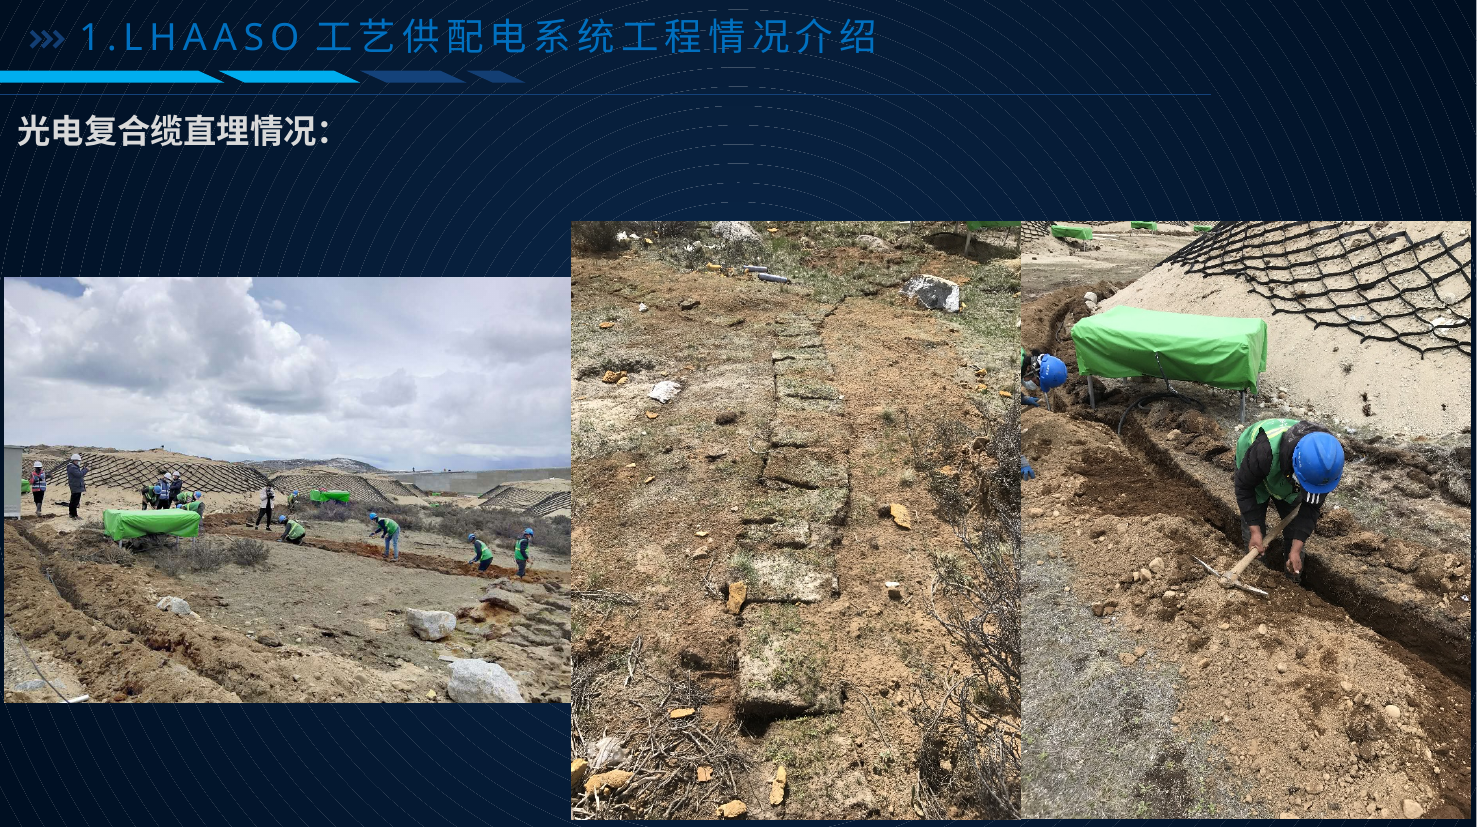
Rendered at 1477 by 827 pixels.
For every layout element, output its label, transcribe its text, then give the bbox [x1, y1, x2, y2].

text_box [29, 29, 65, 49]
text_box 光电复合缆直埋情况： [17, 89, 1459, 150]
text_box [0, 69, 225, 84]
text_box [466, 69, 527, 84]
text_box [218, 69, 361, 84]
picture [4, 221, 1471, 820]
text_box [359, 69, 467, 84]
text_box 1.LHAASO工艺供配电系统工程情况介绍 [29, 5, 928, 65]
